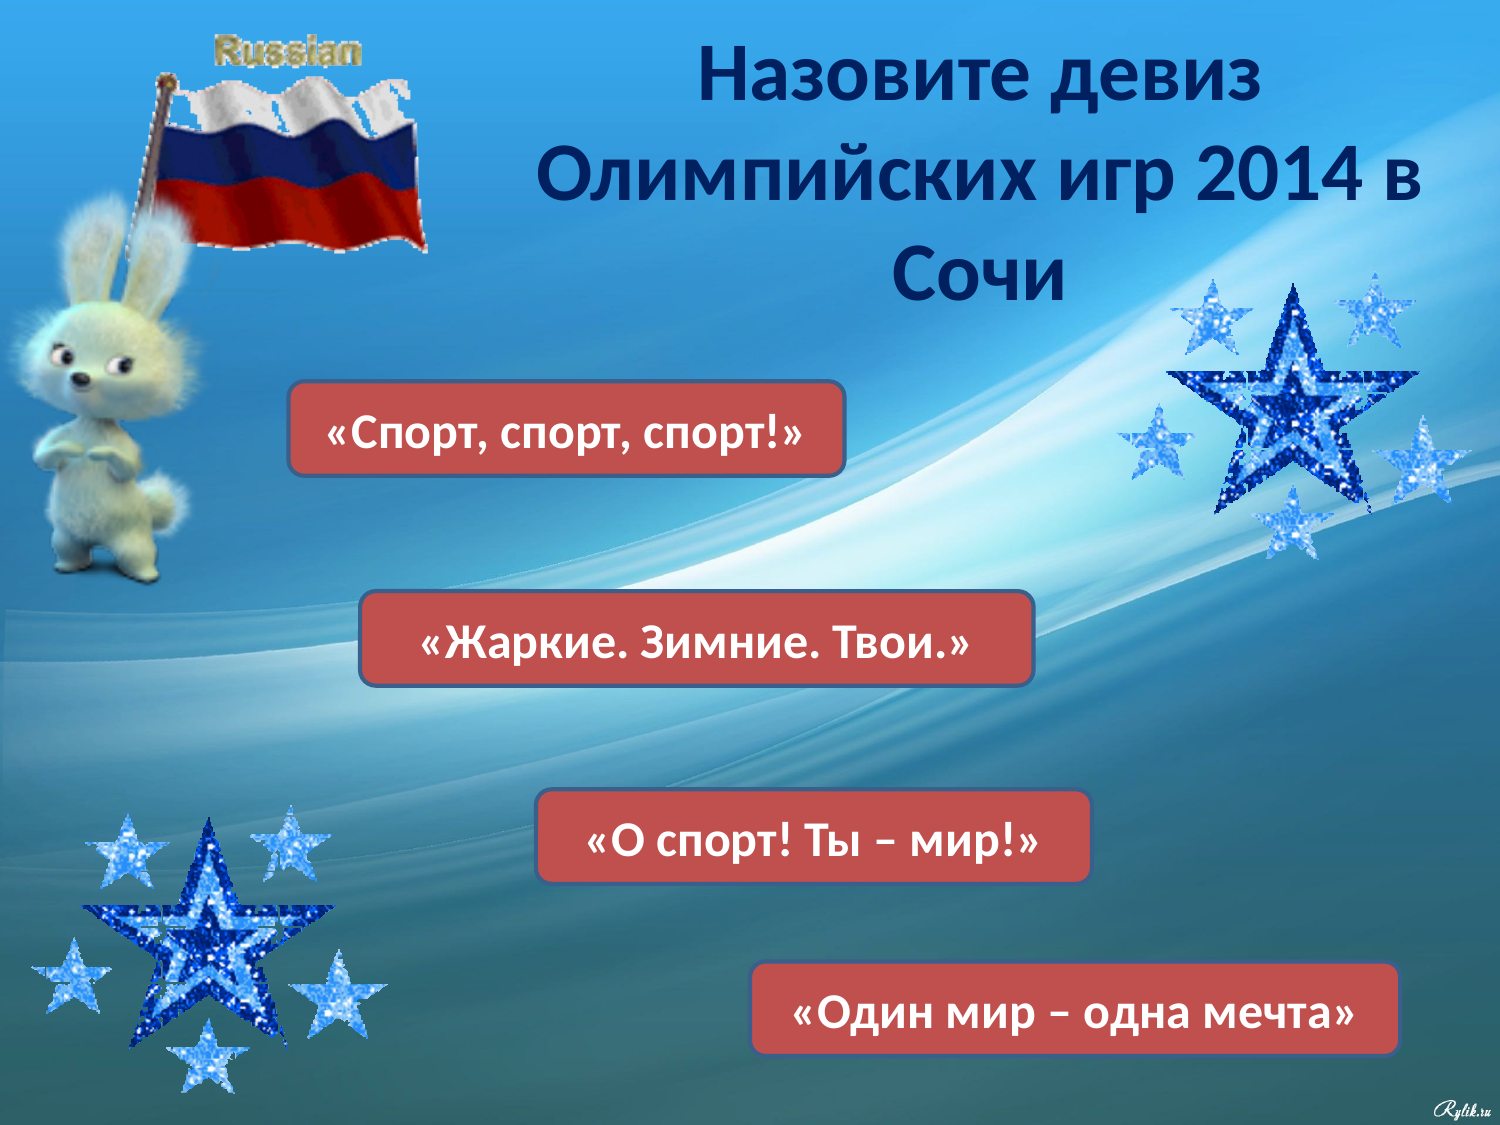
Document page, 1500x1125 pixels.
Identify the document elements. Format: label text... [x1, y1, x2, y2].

picture [6, 780, 416, 1125]
text_box зеленый [0, 0, 1500, 1125]
text_box «Жаркие. Зимние. Твои.» [357, 588, 1036, 688]
title Назовите девиз Олимпийских игр 2014 в Сочи [478, 30, 1483, 303]
text_box «Спорт, спорт, спорт!» [286, 379, 847, 478]
text_box «Один мир – одна мечта» [747, 959, 1403, 1059]
picture [1090, 246, 1500, 591]
picture [0, 18, 466, 592]
text_box «О спорт! Ты – мир!» [533, 787, 1095, 886]
